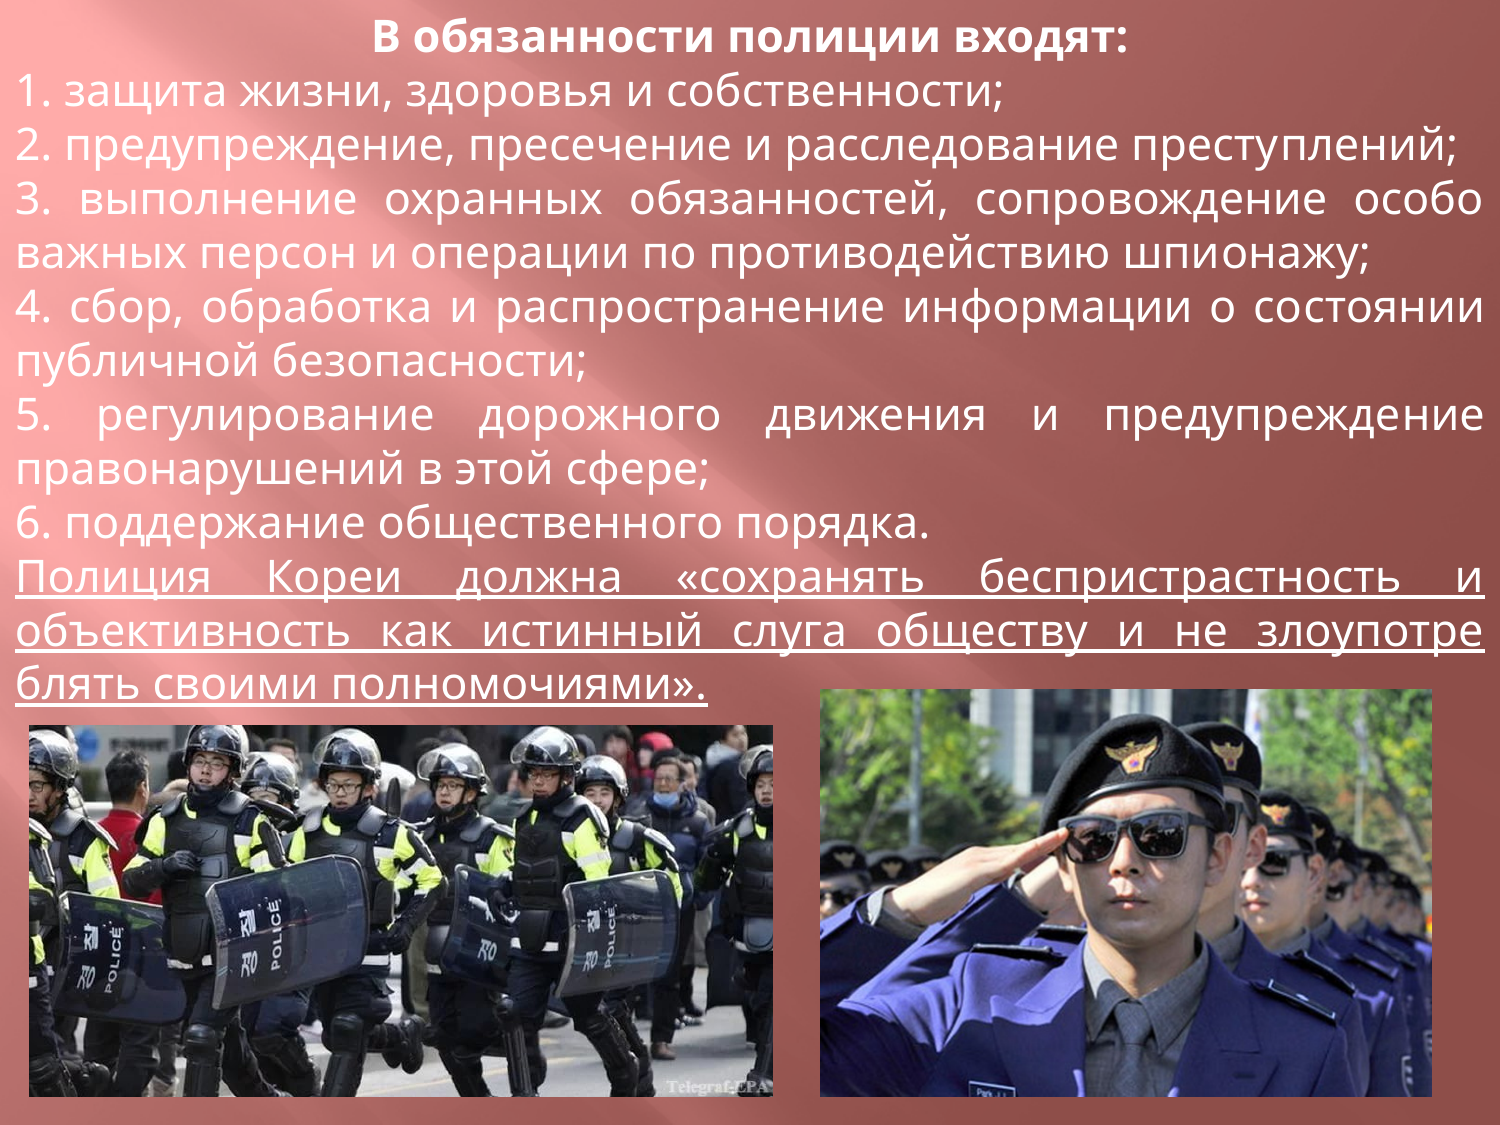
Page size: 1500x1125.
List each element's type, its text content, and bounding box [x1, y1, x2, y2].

picture [29, 724, 773, 1097]
list В обязанности полиции входят: 1. защита жизни, здоровья и собственности; 2. предупреждение, пресечение и расследование престу­плений; 3. выполнение охранных обязанностей, сопровождение особо важных персон и операции по противодействию шпи­онажу; 4. сбор, обработка и распространение информации о со­стоянии публичной безопасности; 5. регулирование дорожного движения и предупрежде­ние правонарушений в этой сфере; 6. поддержание общественного порядка. Полиция Кореи должна «сохранять беспристрастность и объективность как истинный слуга обществу и не злоупотре­блять своими полномочиями». [0, 0, 1500, 728]
picture [820, 689, 1432, 1098]
